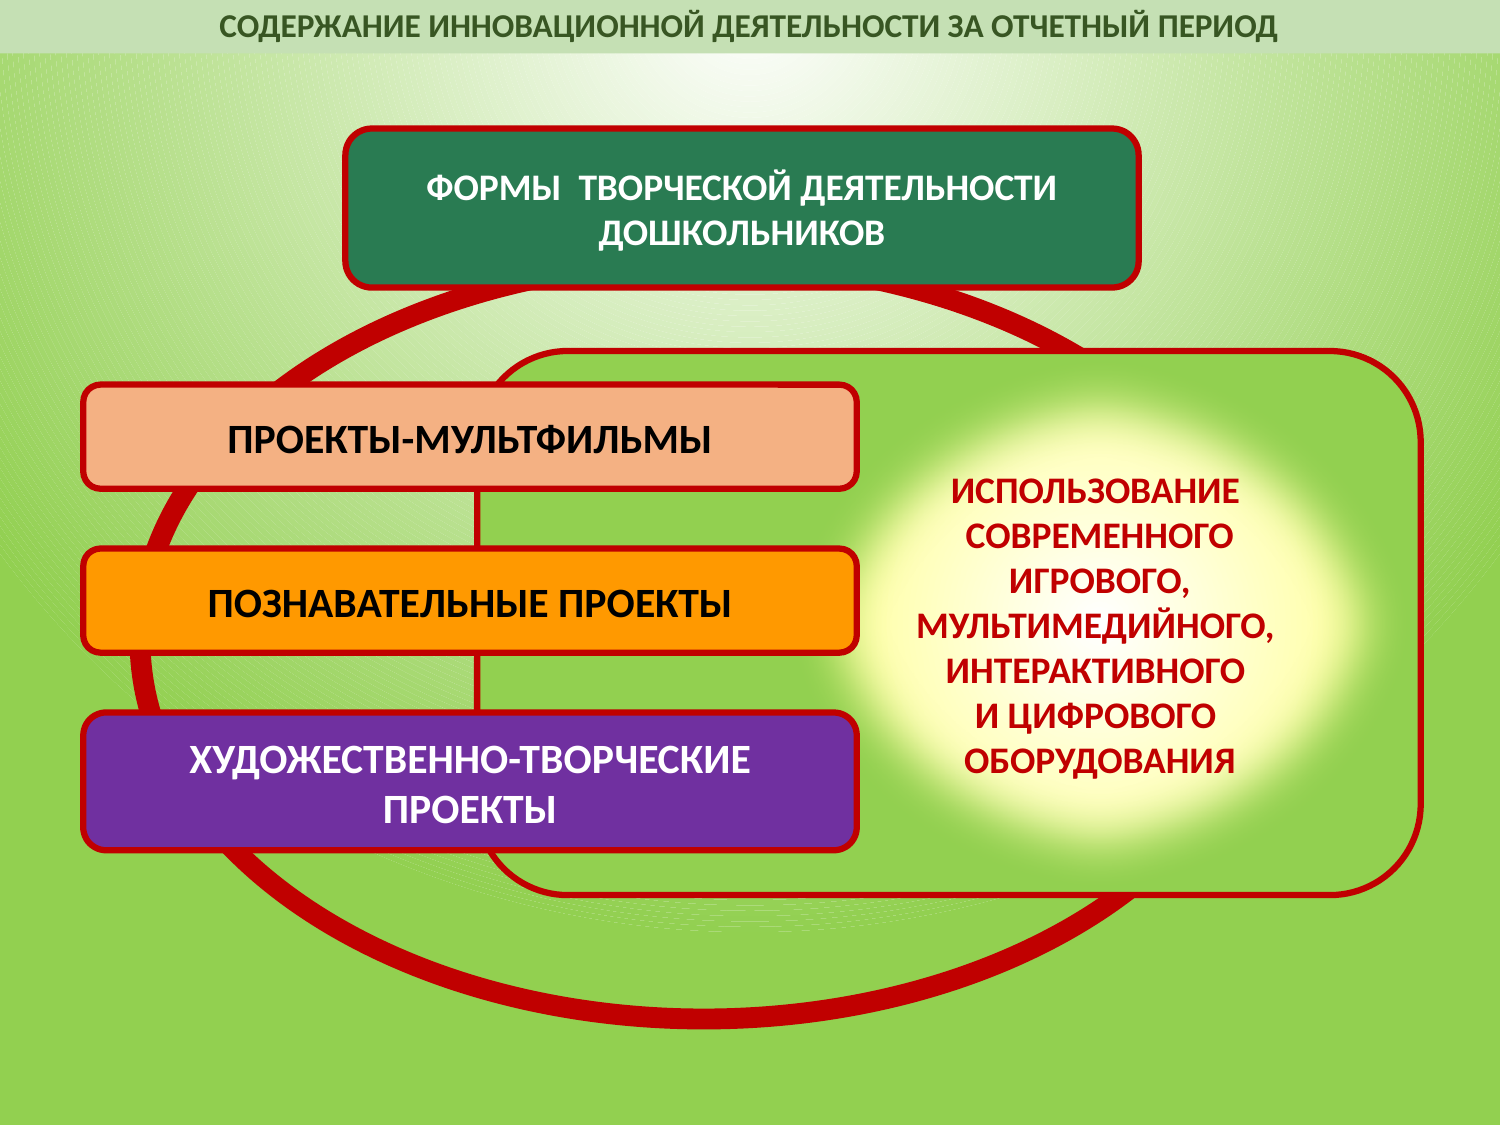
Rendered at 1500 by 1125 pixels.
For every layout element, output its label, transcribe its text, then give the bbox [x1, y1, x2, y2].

text_box [234, 852, 1121, 1021]
text_box [288, 289, 1067, 383]
text_box [139, 654, 476, 711]
text_box ПОЗНАВАТЕЛЬНЫЕ ПРОЕКТЫ [82, 547, 858, 654]
text_box СОДЕРЖАНИЕ ИННОВАЦИОННОЙ ДЕЯТЕЛЬНОСТИ ЗА ОТЧЕТНЫЙ ПЕРИОД [0, 0, 1500, 54]
text_box ПРОЕКТЫ-МУЛЬТФИЛЬМЫ [82, 383, 858, 490]
text_box [476, 349, 1422, 897]
text_box ИСПОЛЬЗОВАНИЕ СОВРЕМЕННОГО ИГРОВОГО, МУЛЬТИМЕДИЙНОГО, ИНТЕРАКТИВНОГО И ЦИФРОВОГО ОБОРУДОВАНИЯ [845, 407, 1361, 841]
text_box ХУДОЖЕСТВЕННО-ТВОРЧЕСКИЕ ПРОЕКТЫ [82, 711, 858, 852]
text_box [156, 490, 476, 547]
text_box ФОРМЫ ТВОРЧЕСКОЙ ДЕЯТЕЛЬНОСТИ ДОШКОЛЬНИКОВ [344, 127, 1140, 289]
